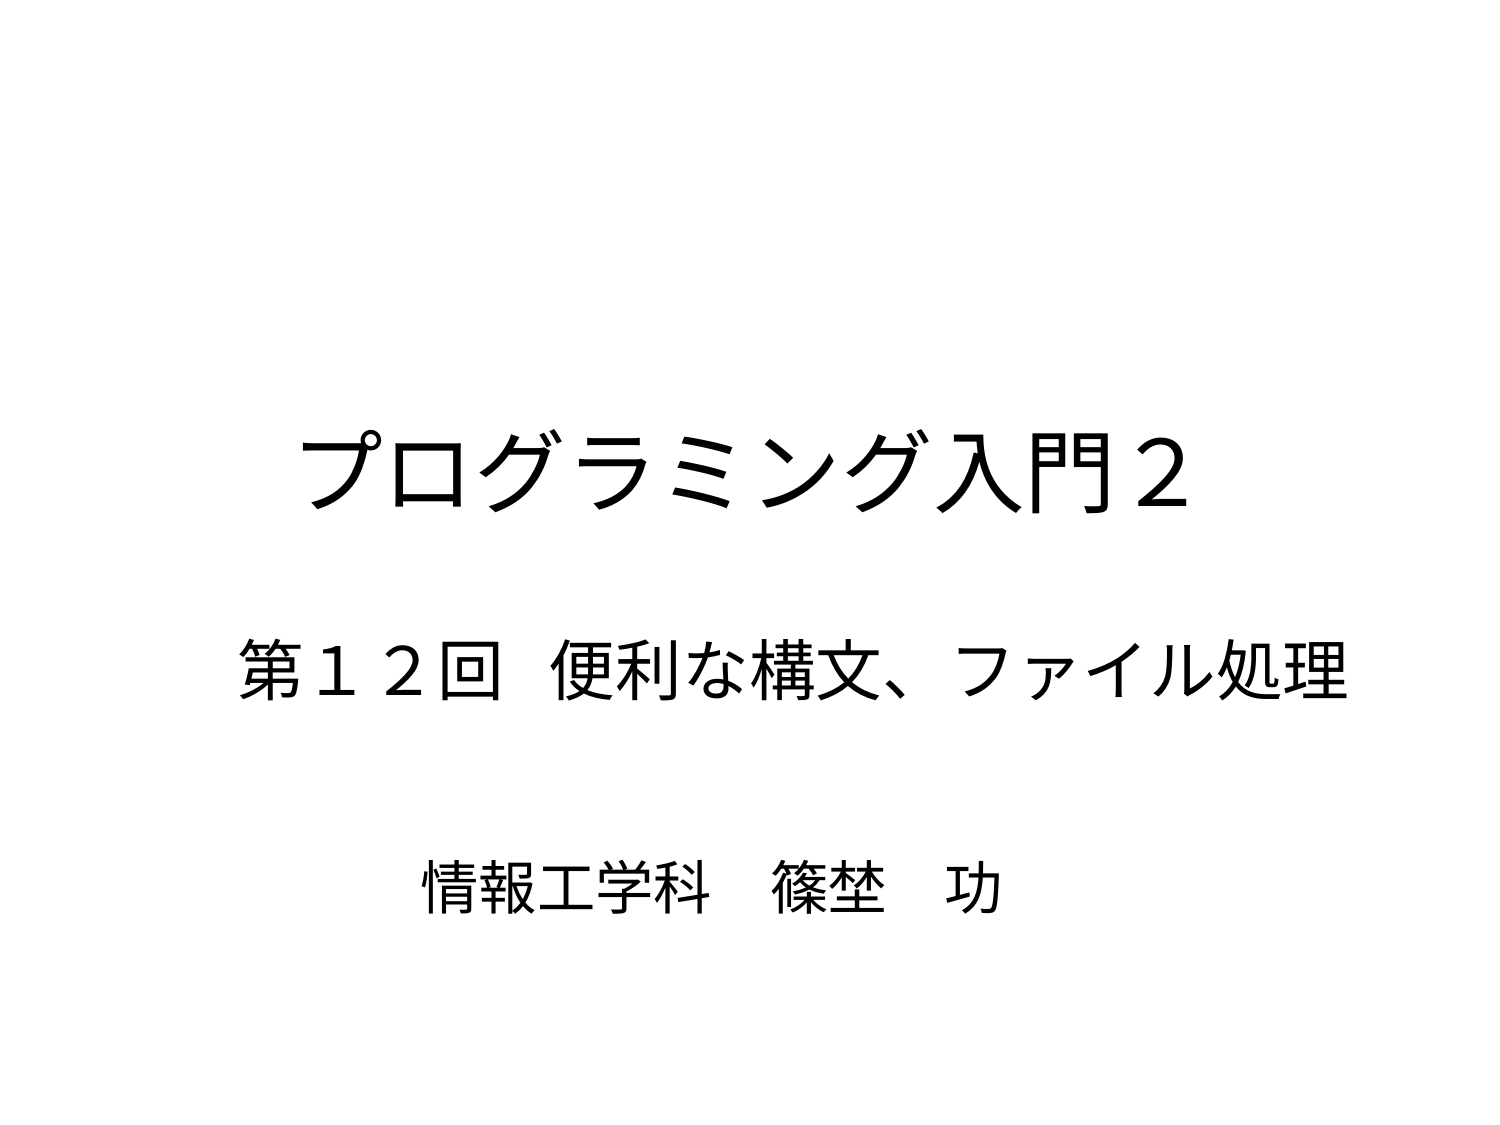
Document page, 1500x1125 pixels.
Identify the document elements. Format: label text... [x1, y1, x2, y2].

title プログラミング入門２ [112, 349, 1388, 591]
text_box 第１２回 便利な構文、ファイル処理 [222, 621, 1365, 717]
text_box 情報工学科 篠埜 功 [405, 843, 1018, 929]
